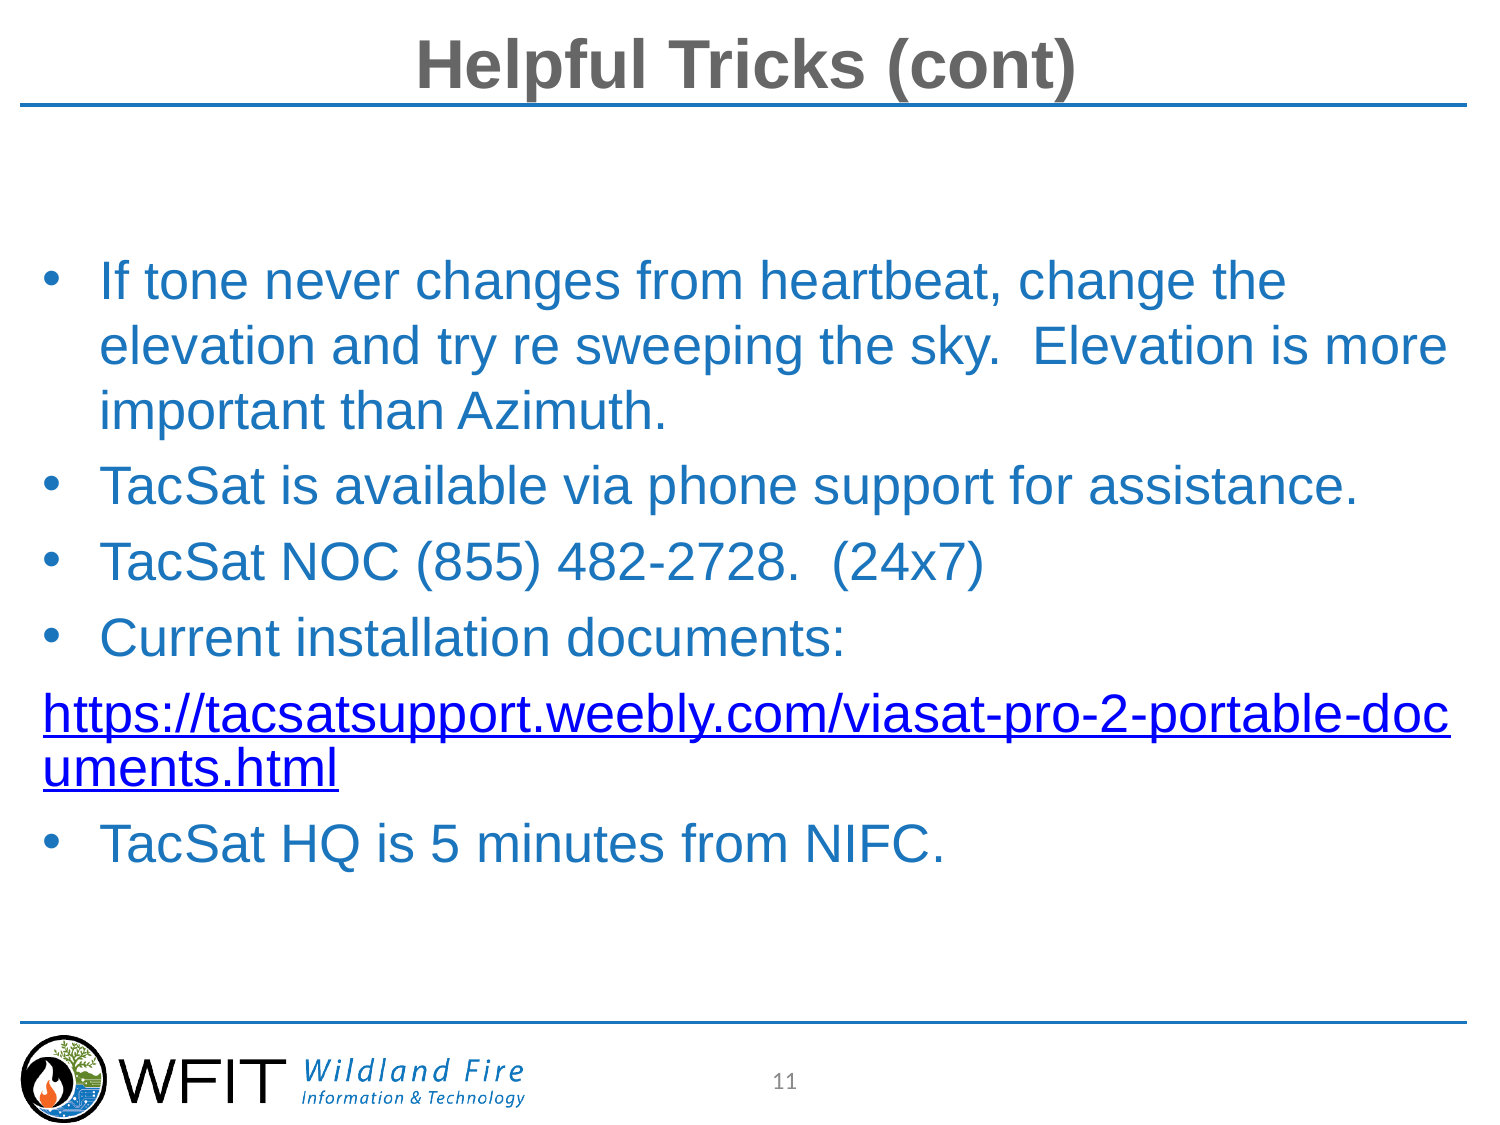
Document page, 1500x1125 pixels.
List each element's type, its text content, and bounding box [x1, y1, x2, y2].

title Helpful Tricks (cont) [24, 4, 1469, 118]
list If tone never changes from heartbeat, change the elevation and try re sweeping the sky. Elevation is more important than Azimuth. TacSat is available via phone support for assistance. TacSat NOC (855) 482-2728. (24x7) Current installation documents: https://tacsatsupport.weebly.com/viasat-pro-2-portable-documents.html TacSat HQ is 5 minutes from NIFC. [27, 237, 1473, 942]
picture [20, 1035, 525, 1123]
